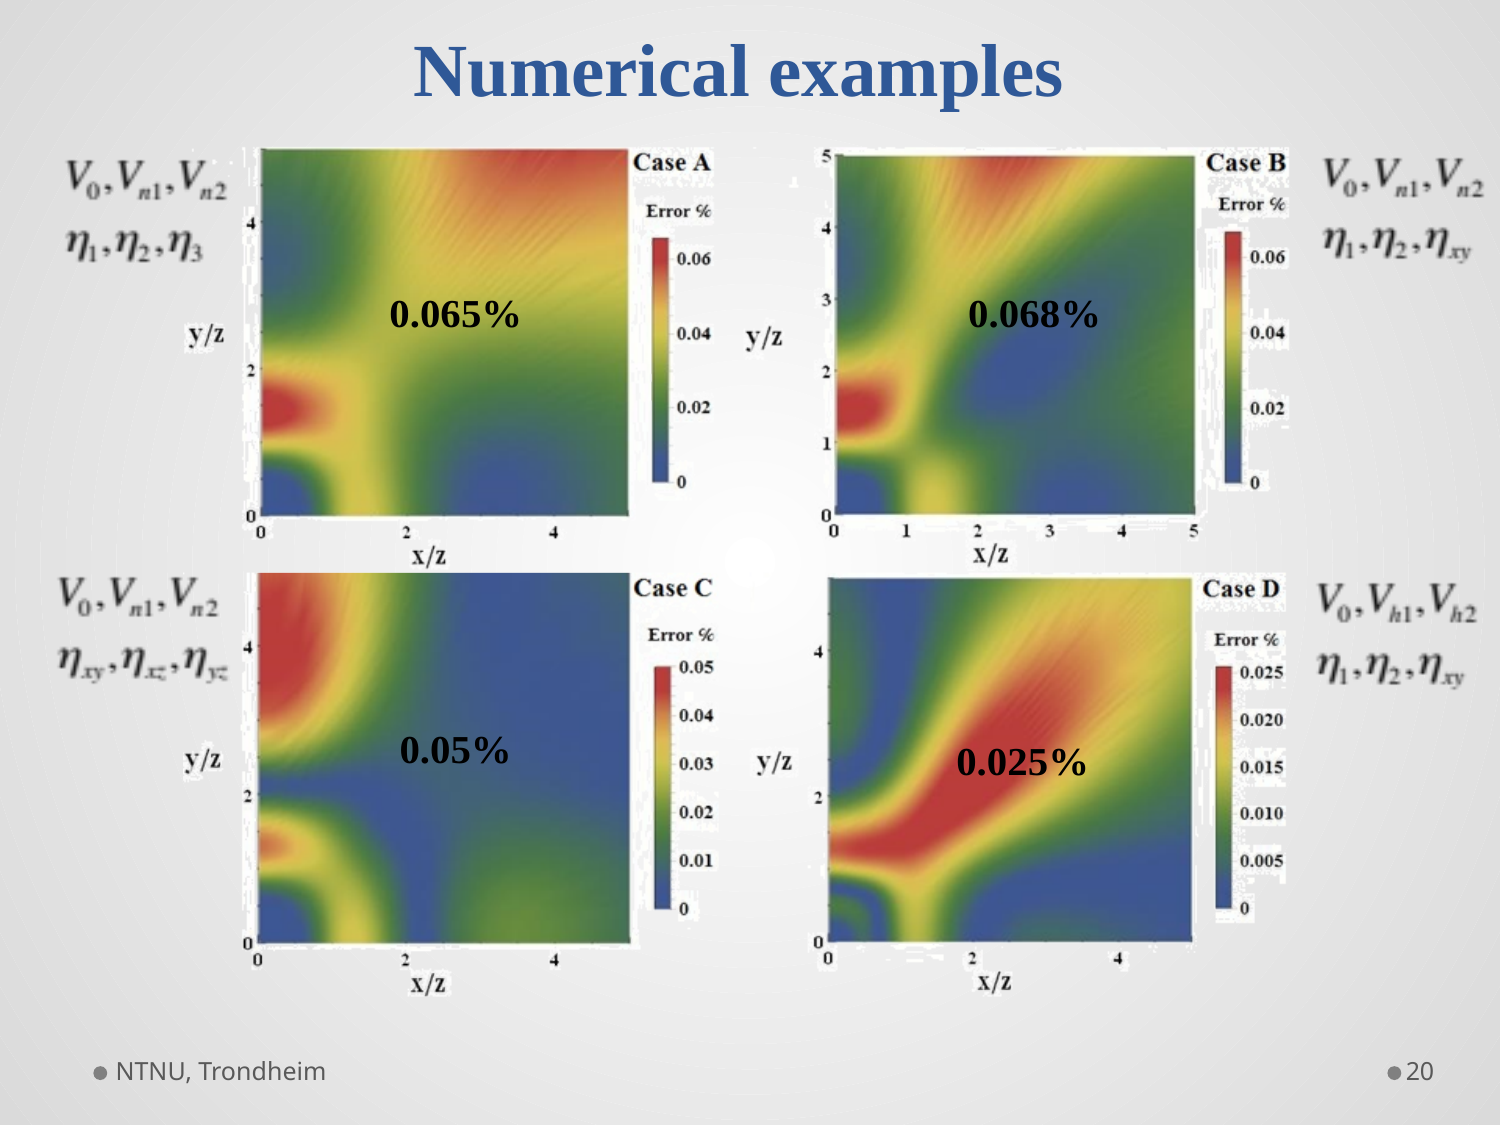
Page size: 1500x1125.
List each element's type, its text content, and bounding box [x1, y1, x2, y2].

slide_number 20 [1401, 1042, 1494, 1103]
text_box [393, 727, 517, 775]
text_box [1311, 573, 1483, 693]
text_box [52, 567, 231, 687]
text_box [962, 290, 1106, 338]
footer NTNU, Trondheim [108, 1042, 576, 1103]
picture [182, 138, 1295, 1000]
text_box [950, 739, 1094, 786]
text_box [1318, 148, 1490, 268]
text_box Numerical examples [53, 0, 1425, 86]
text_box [61, 151, 233, 268]
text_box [383, 290, 527, 338]
